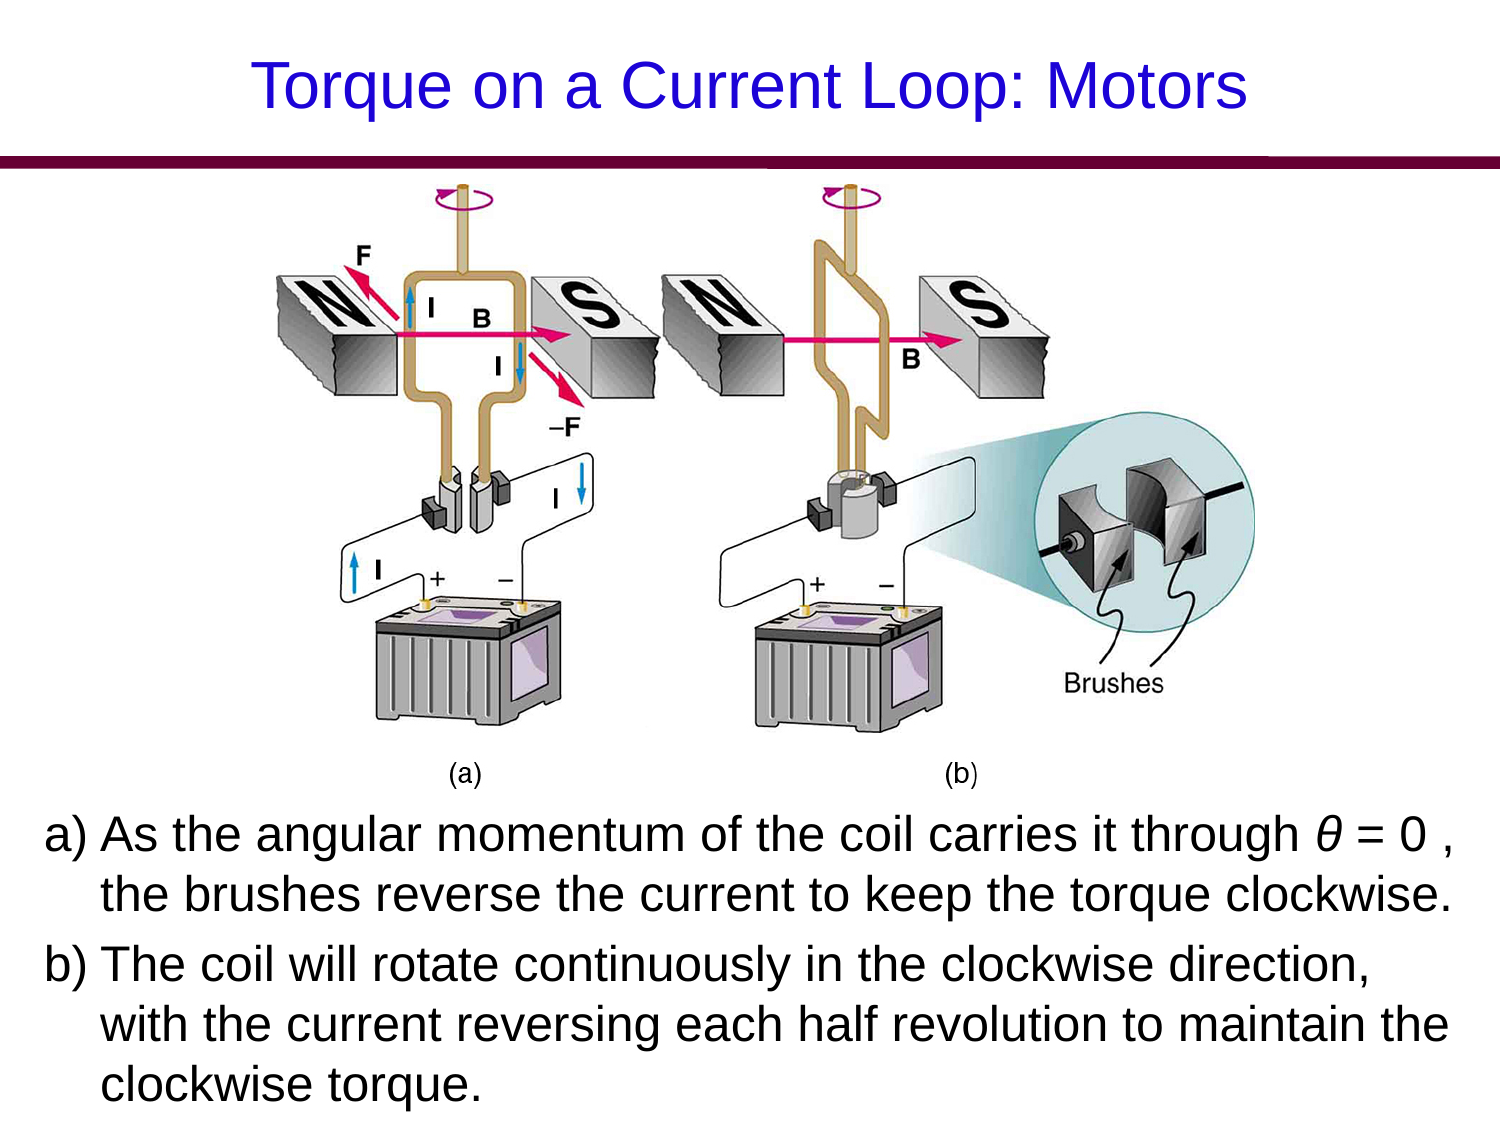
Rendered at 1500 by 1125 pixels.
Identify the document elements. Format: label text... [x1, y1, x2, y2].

picture [275, 183, 1255, 795]
title Torque on a Current Loop: Motors [55, 18, 1445, 130]
text_box As the angular momentum of the coil carries it through θ = 0 , the brushes reverse the current to keep the torque clockwise. The coil will rotate continuously in the clockwise direction, with the current reversing each half revolution to maintain the clockwise torque. [29, 794, 1471, 1125]
